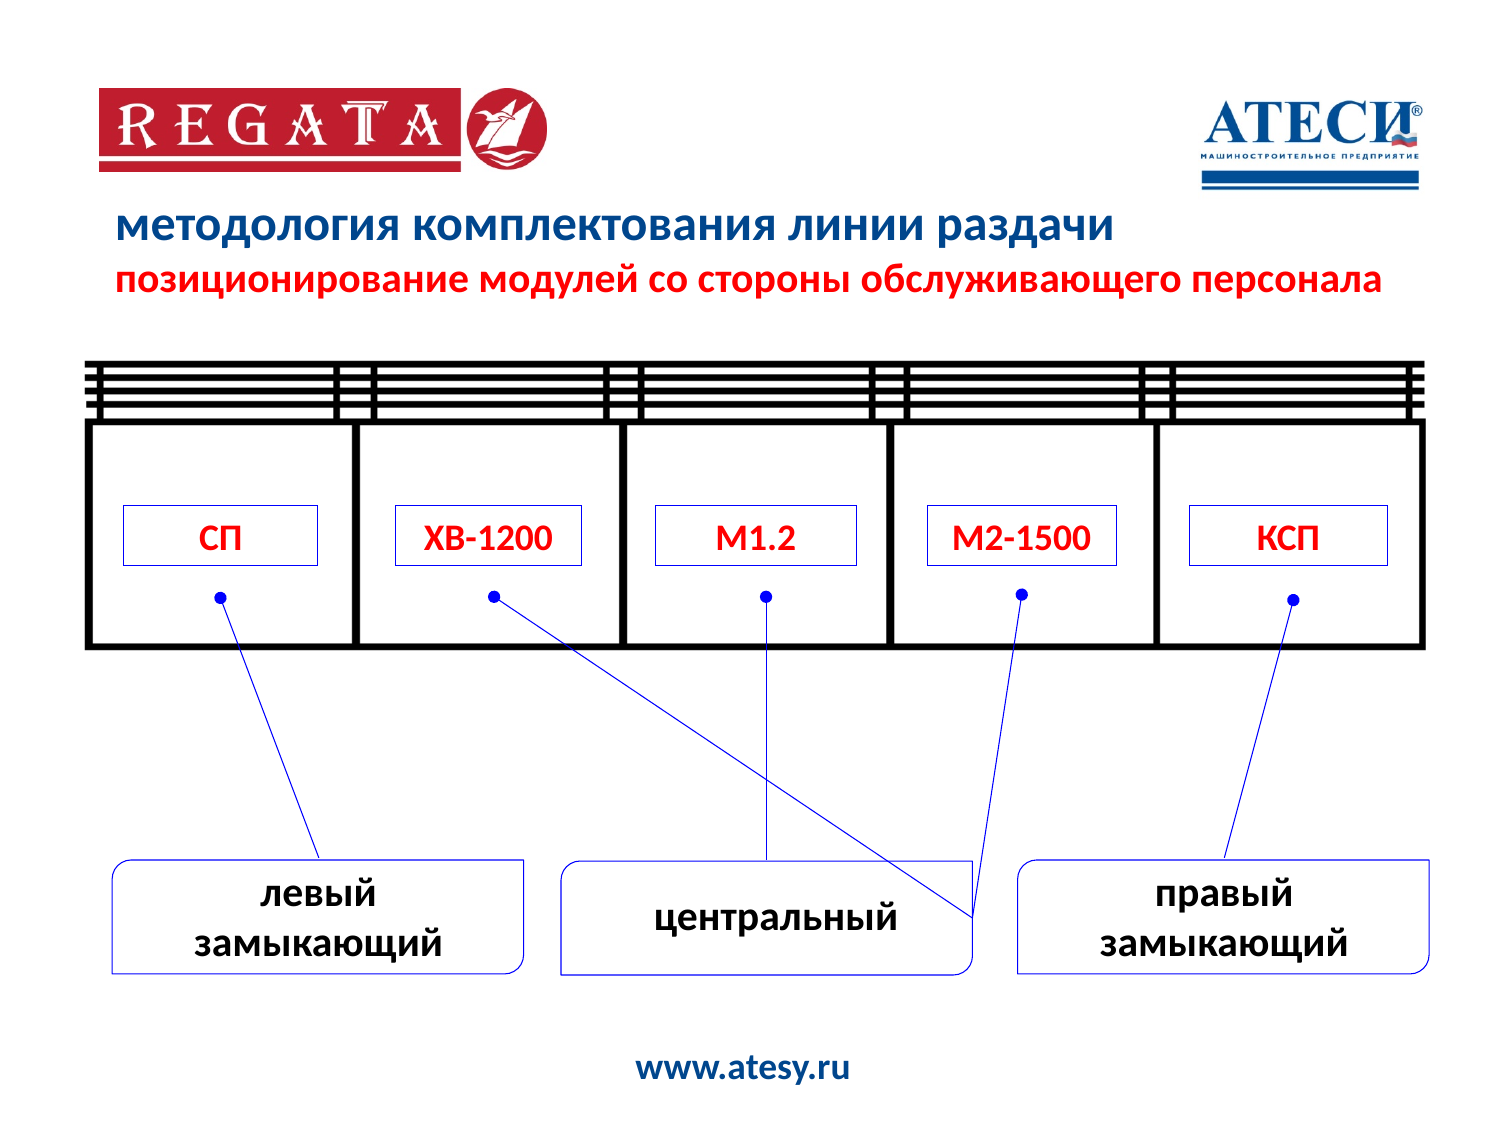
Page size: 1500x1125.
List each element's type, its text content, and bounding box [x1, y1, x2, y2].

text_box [493, 596, 767, 862]
picture [73, 349, 1439, 662]
text_box [1015, 857, 1432, 977]
picture [1198, 88, 1425, 203]
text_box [766, 594, 1022, 862]
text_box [1224, 599, 1294, 858]
text_box левый замыкающий [123, 857, 514, 973]
picture [99, 88, 547, 172]
text_box [110, 859, 526, 977]
text_box www.atesy.ru [576, 1034, 910, 1095]
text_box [220, 597, 320, 858]
text_box методология комплектования линии раздачи позиционирование модулей со стороны обслуживающего персонала [100, 182, 1412, 309]
text_box правый замыкающий [1029, 857, 1420, 973]
text_box [558, 870, 975, 978]
text_box центральный [581, 881, 972, 947]
